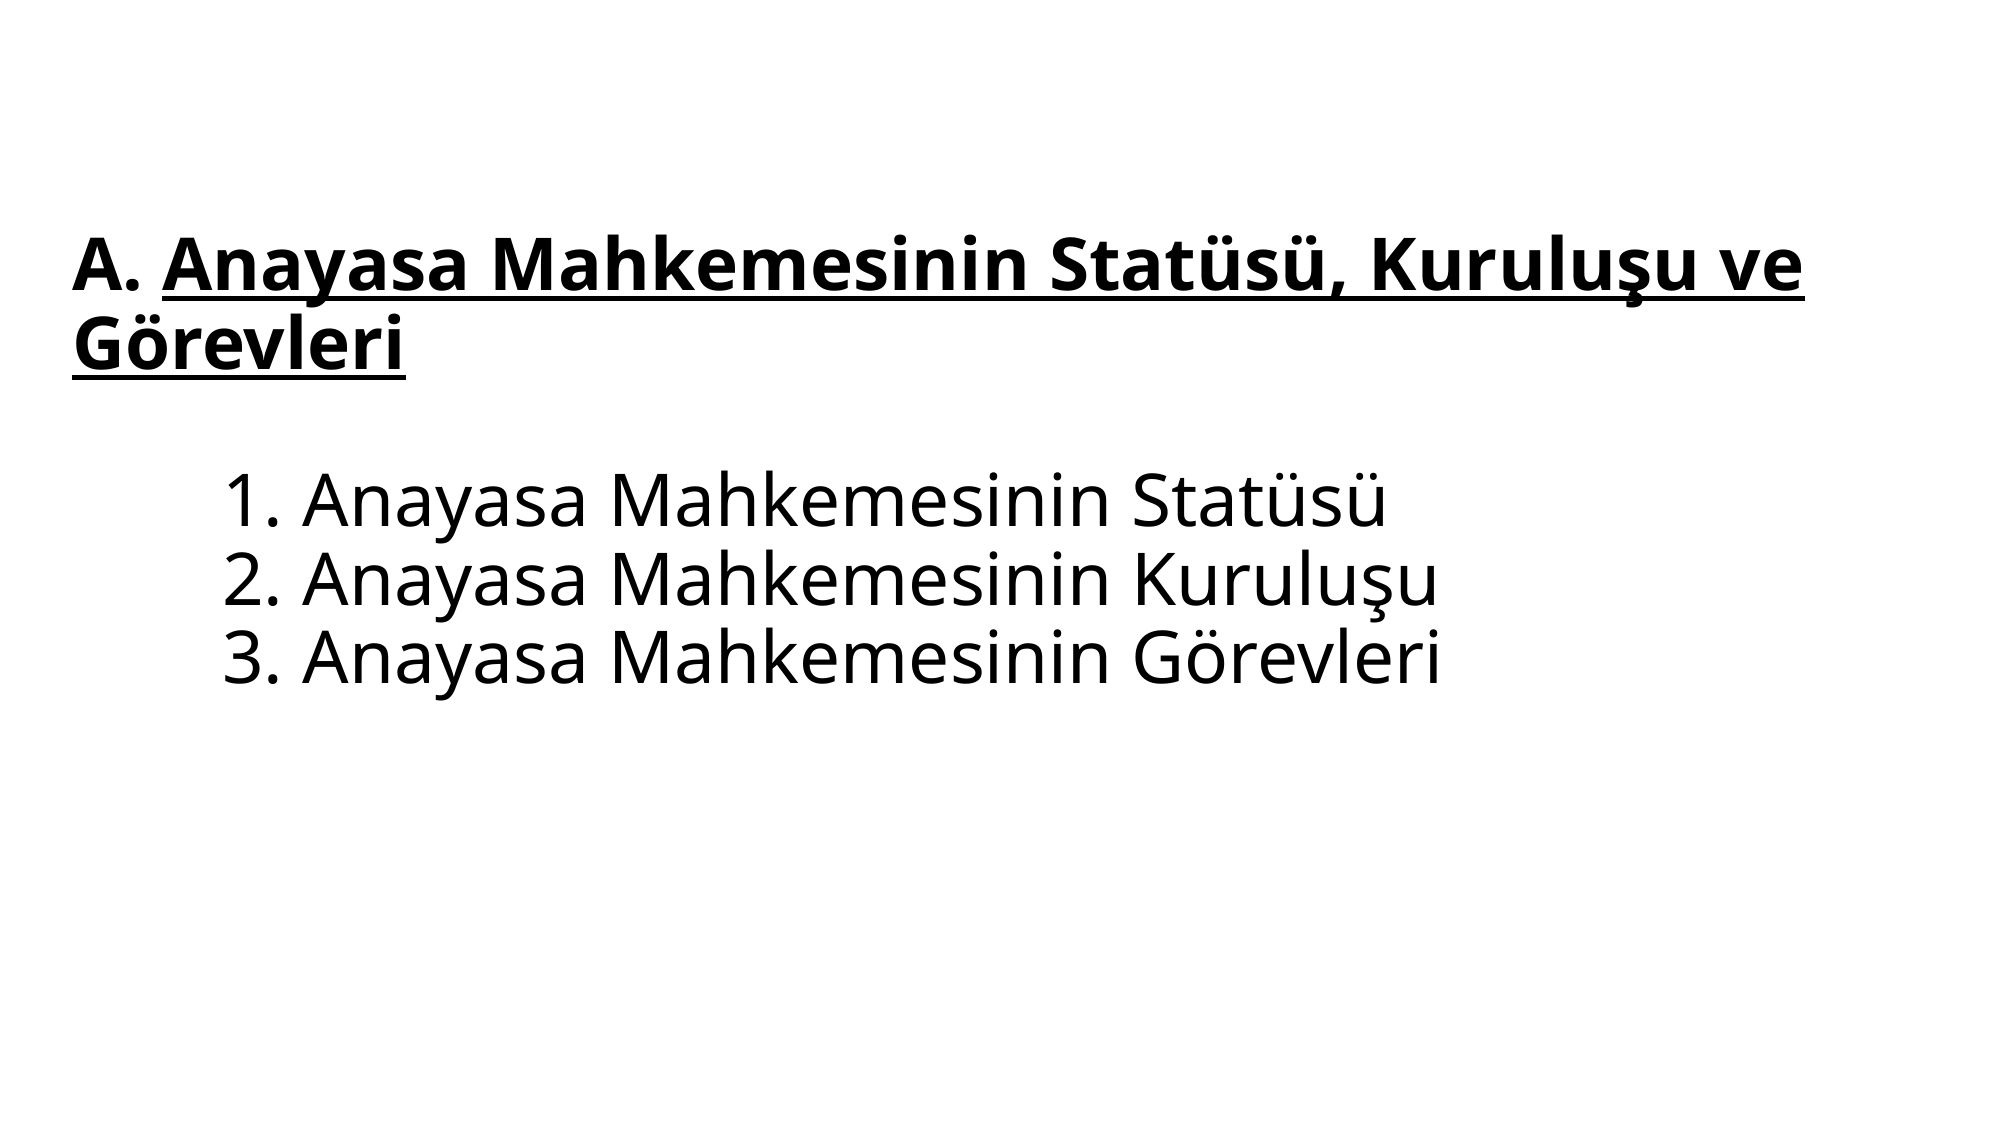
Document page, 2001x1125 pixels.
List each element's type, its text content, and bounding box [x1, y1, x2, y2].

title A. Anayasa Mahkemesinin Statüsü, Kuruluşu ve Görevleri 1. Anayasa Mahkemesinin Statüsü 2. Anayasa Mahkemesinin Kuruluşu 3. Anayasa Mahkemesinin Görevleri [57, 438, 1984, 656]
